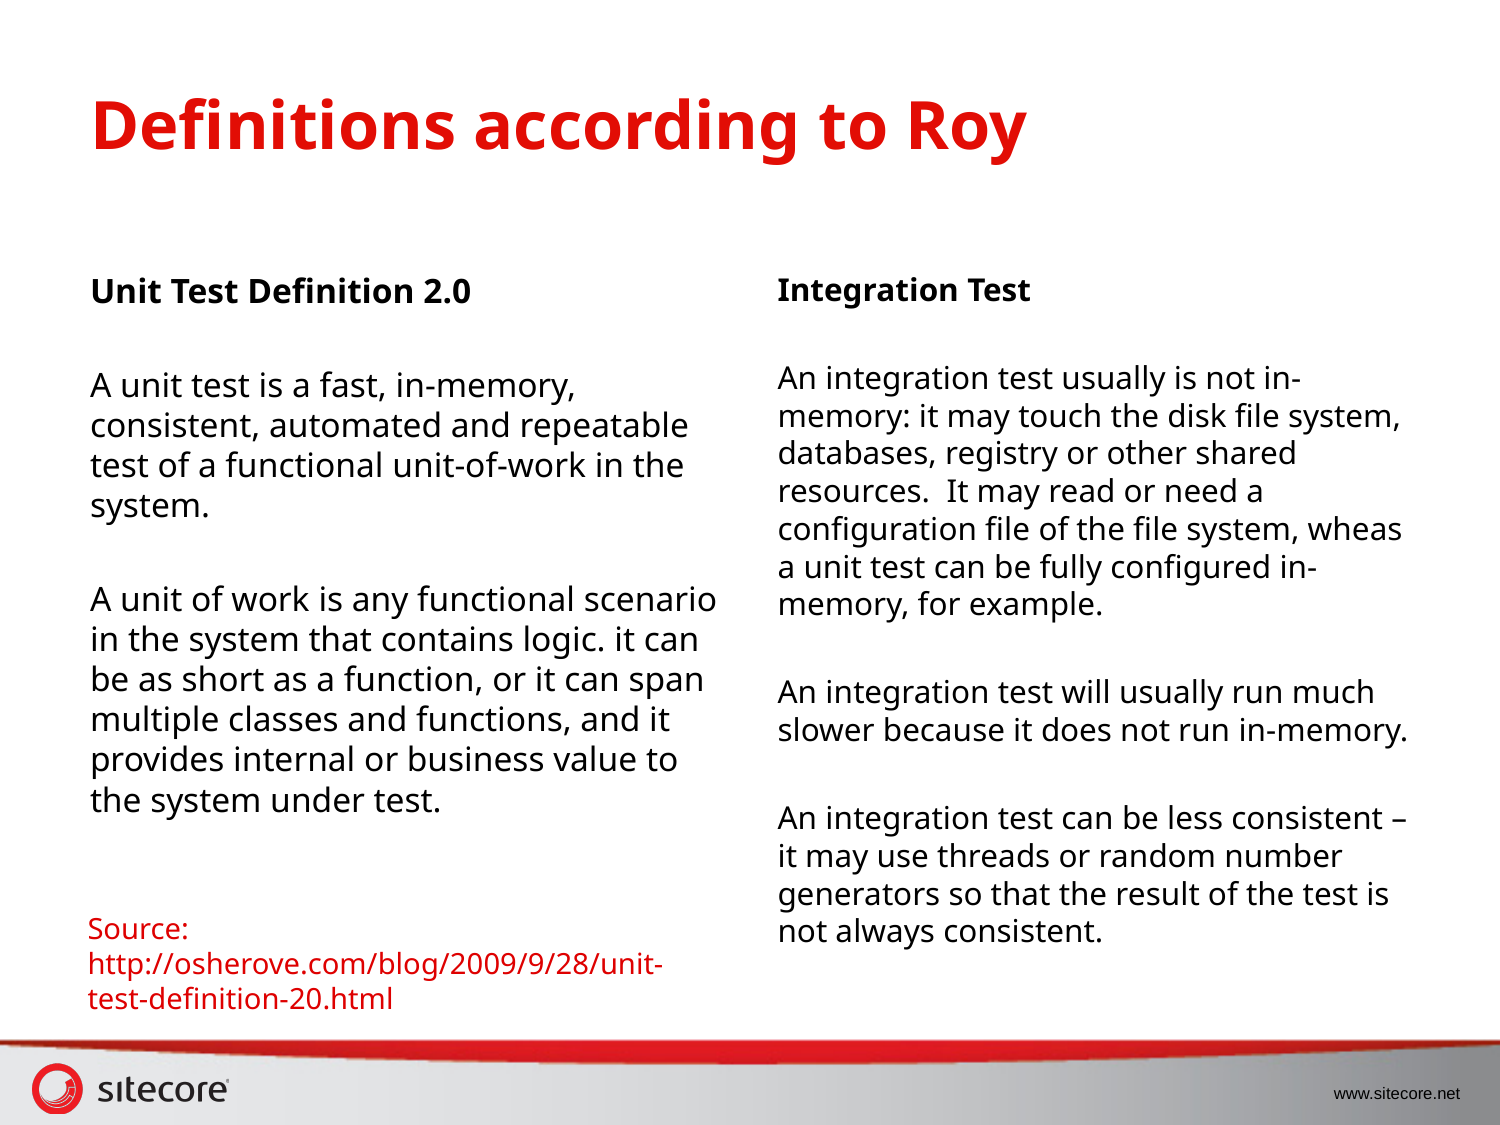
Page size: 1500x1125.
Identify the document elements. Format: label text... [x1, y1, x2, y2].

list Unit Test Definition 2.0 A unit test is a fast, in-memory, consistent, automated and repeatable test of a functional unit-of-work in the system. A unit of work is any functional scenario in the system that contains logic. it can be as short as a function, or it can span multiple classes and functions, and it provides internal or business value to the system under test. [75, 262, 738, 858]
list Integration Test An integration test usually is not in-memory: it may touch the disk file system, databases, registry or other shared resources. It may read or need a configuration file of the file system, wheas a unit test can be fully configured in-memory, for example. An integration test will usually run much slower because it does not run in-memory. An integration test can be less consistent – it may use threads or random number generators so that the result of the test is not always consistent. [762, 262, 1425, 1005]
picture [0, 1039, 1500, 1125]
title Definitions according to Roy [75, 75, 1425, 238]
text_box Source: http://osherove.com/blog/2009/9/28/unit-test-definition-20.html [72, 810, 735, 1024]
